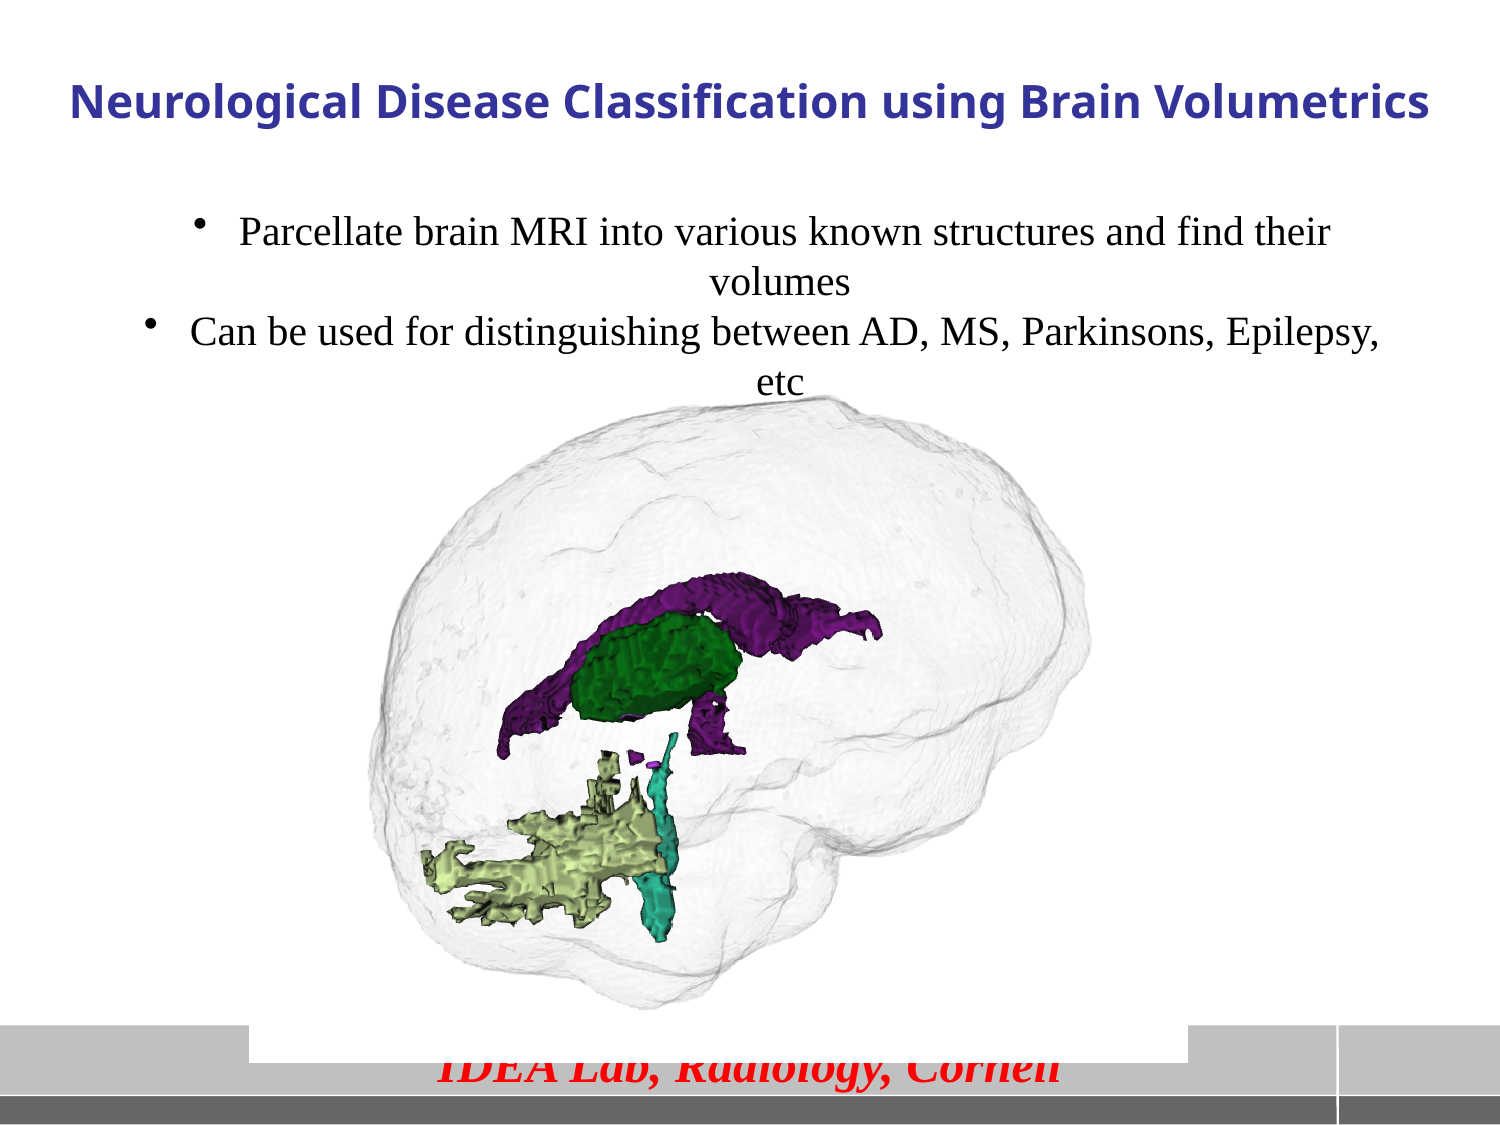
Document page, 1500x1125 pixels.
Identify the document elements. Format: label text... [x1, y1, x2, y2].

title Neurological Disease Classification using Brain Volumetrics [49, 37, 1450, 163]
picture [249, 298, 1189, 1063]
text_box Parcellate brain MRI into various known structures and find their volumes Can be used for distinguishing between AD, MS, Parkinsons, Epilepsy, etc [112, 196, 1413, 412]
